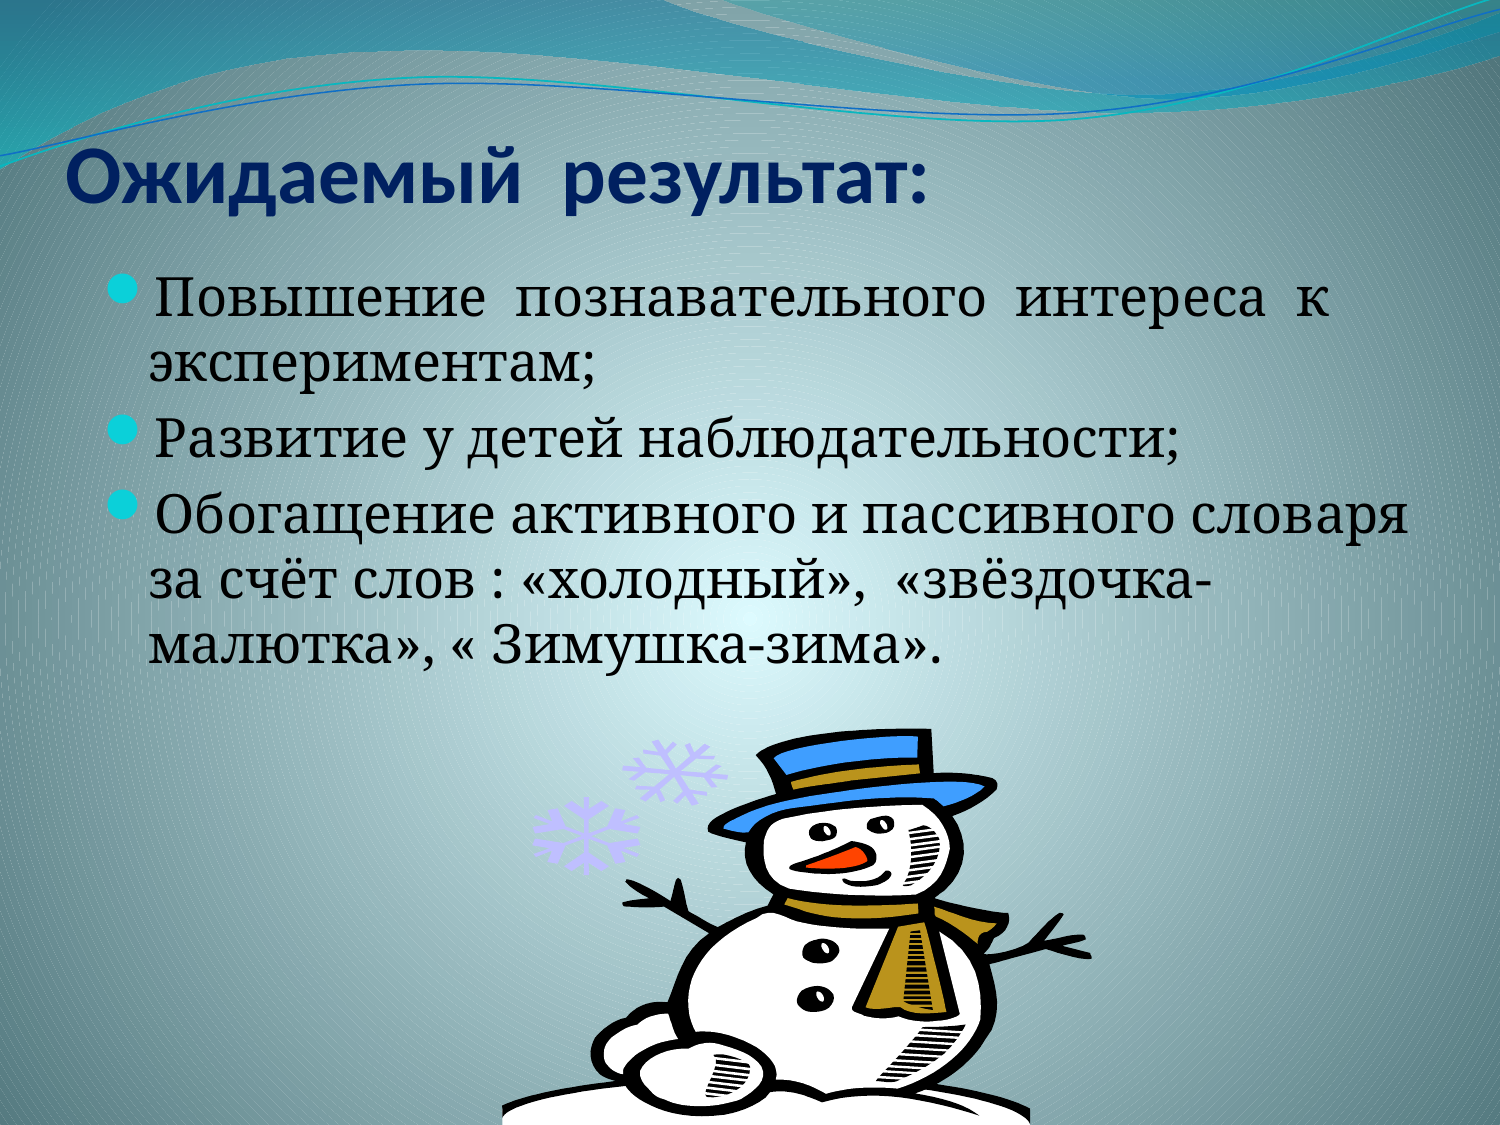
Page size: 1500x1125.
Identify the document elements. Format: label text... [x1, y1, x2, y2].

list Повышение познавательного интереса к экспериментам; Развитие у детей наблюдательности; Обогащение активного и пассивного словаря за счёт слов : «холодный», «звёздочка-малютка», « Зимушка-зима». [88, 255, 1439, 835]
title Ожидаемый результат: [64, 101, 1415, 220]
picture [501, 727, 1093, 1125]
